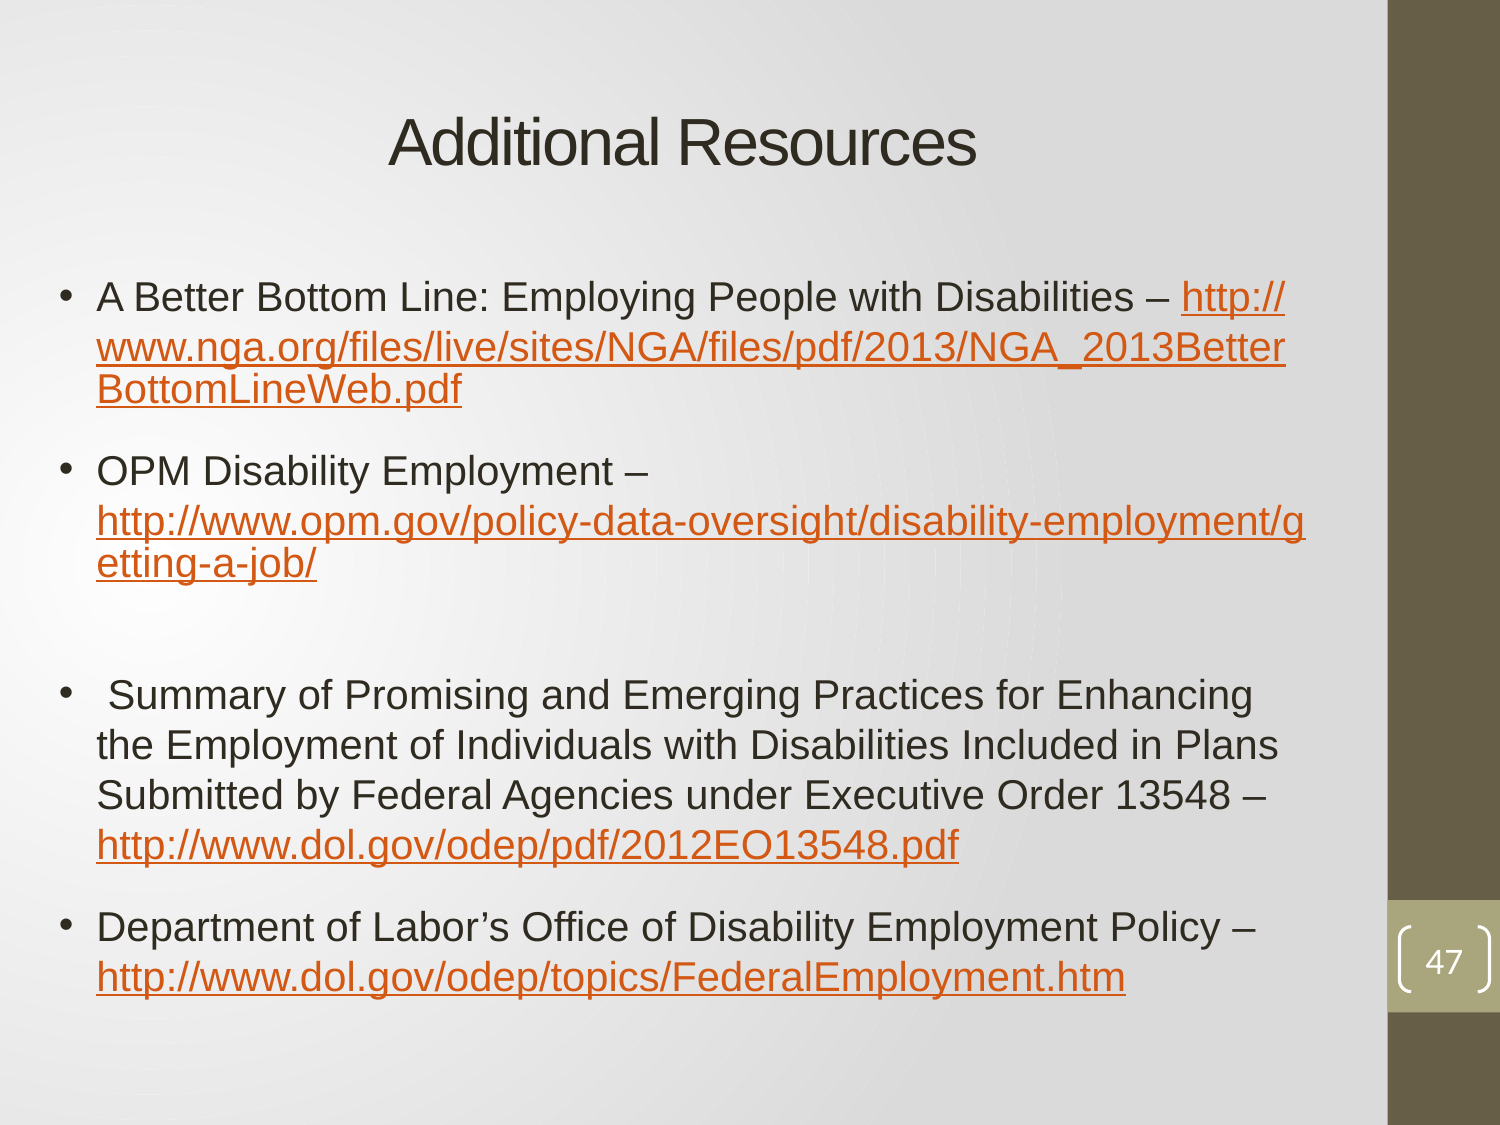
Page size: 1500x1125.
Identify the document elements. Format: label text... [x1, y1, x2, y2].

slide_number 47 [1397, 925, 1492, 994]
title Additional Resources [75, 45, 1325, 233]
list A Better Bottom Line: Employing People with Disabilities – http://www.nga.org/files/live/sites/NGA/files/pdf/2013/NGA_2013BetterBottomLineWeb.pdf OPM Disability Employment – http://www.opm.gov/policy-data-oversight/disability-employment/getting-a-job/ Summary of Promising and Emerging Practices for Enhancing the Employment of Individuals with Disabilities Included in Plans Submitted by Federal Agencies under Executive Order 13548 – http://www.dol.gov/odep/pdf/2012EO13548.pdf Department of Labor’s Office of Disability Employment Policy – http://www.dol.gov/odep/topics/FederalEmployment.htm [24, 262, 1325, 1050]
